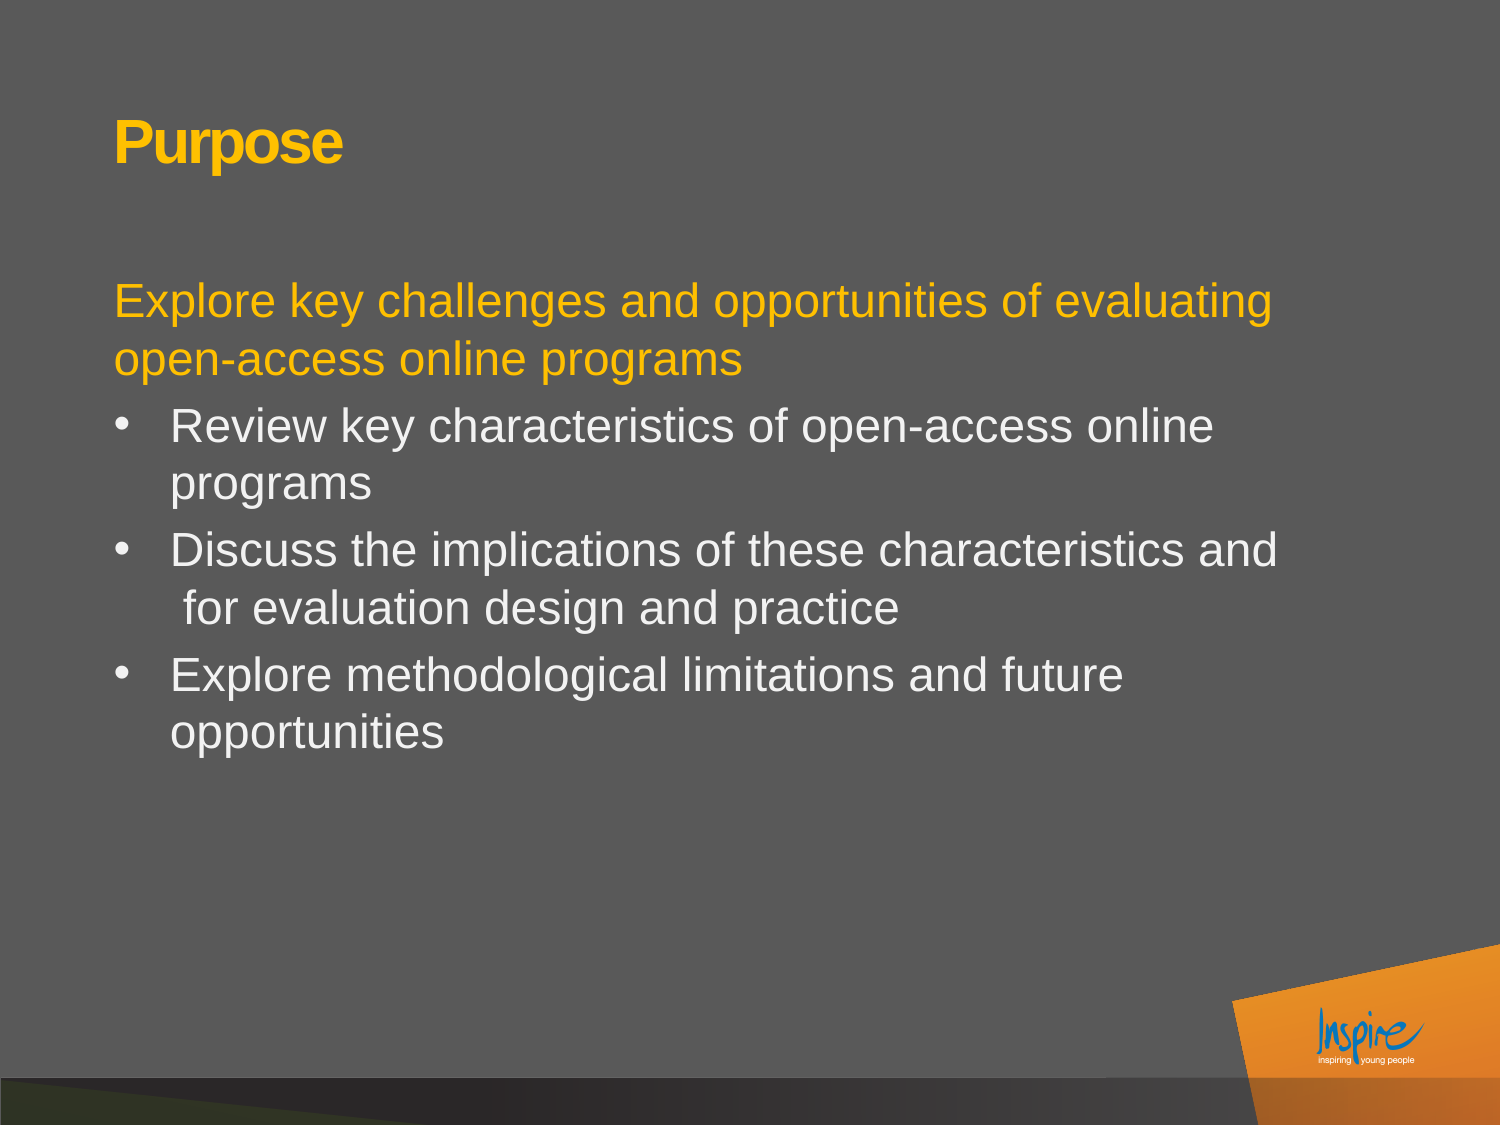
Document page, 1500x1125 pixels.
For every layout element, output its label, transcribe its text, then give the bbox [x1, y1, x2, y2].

title Purpose [98, 45, 1301, 233]
picture [0, 765, 1500, 1125]
list Explore key challenges and opportunities of evaluating open-access online programs Review key characteristics of open-access online programs Discuss the implications of these characteristics and for evaluation design and practice Explore methodological limitations and future opportunities [98, 262, 1301, 763]
